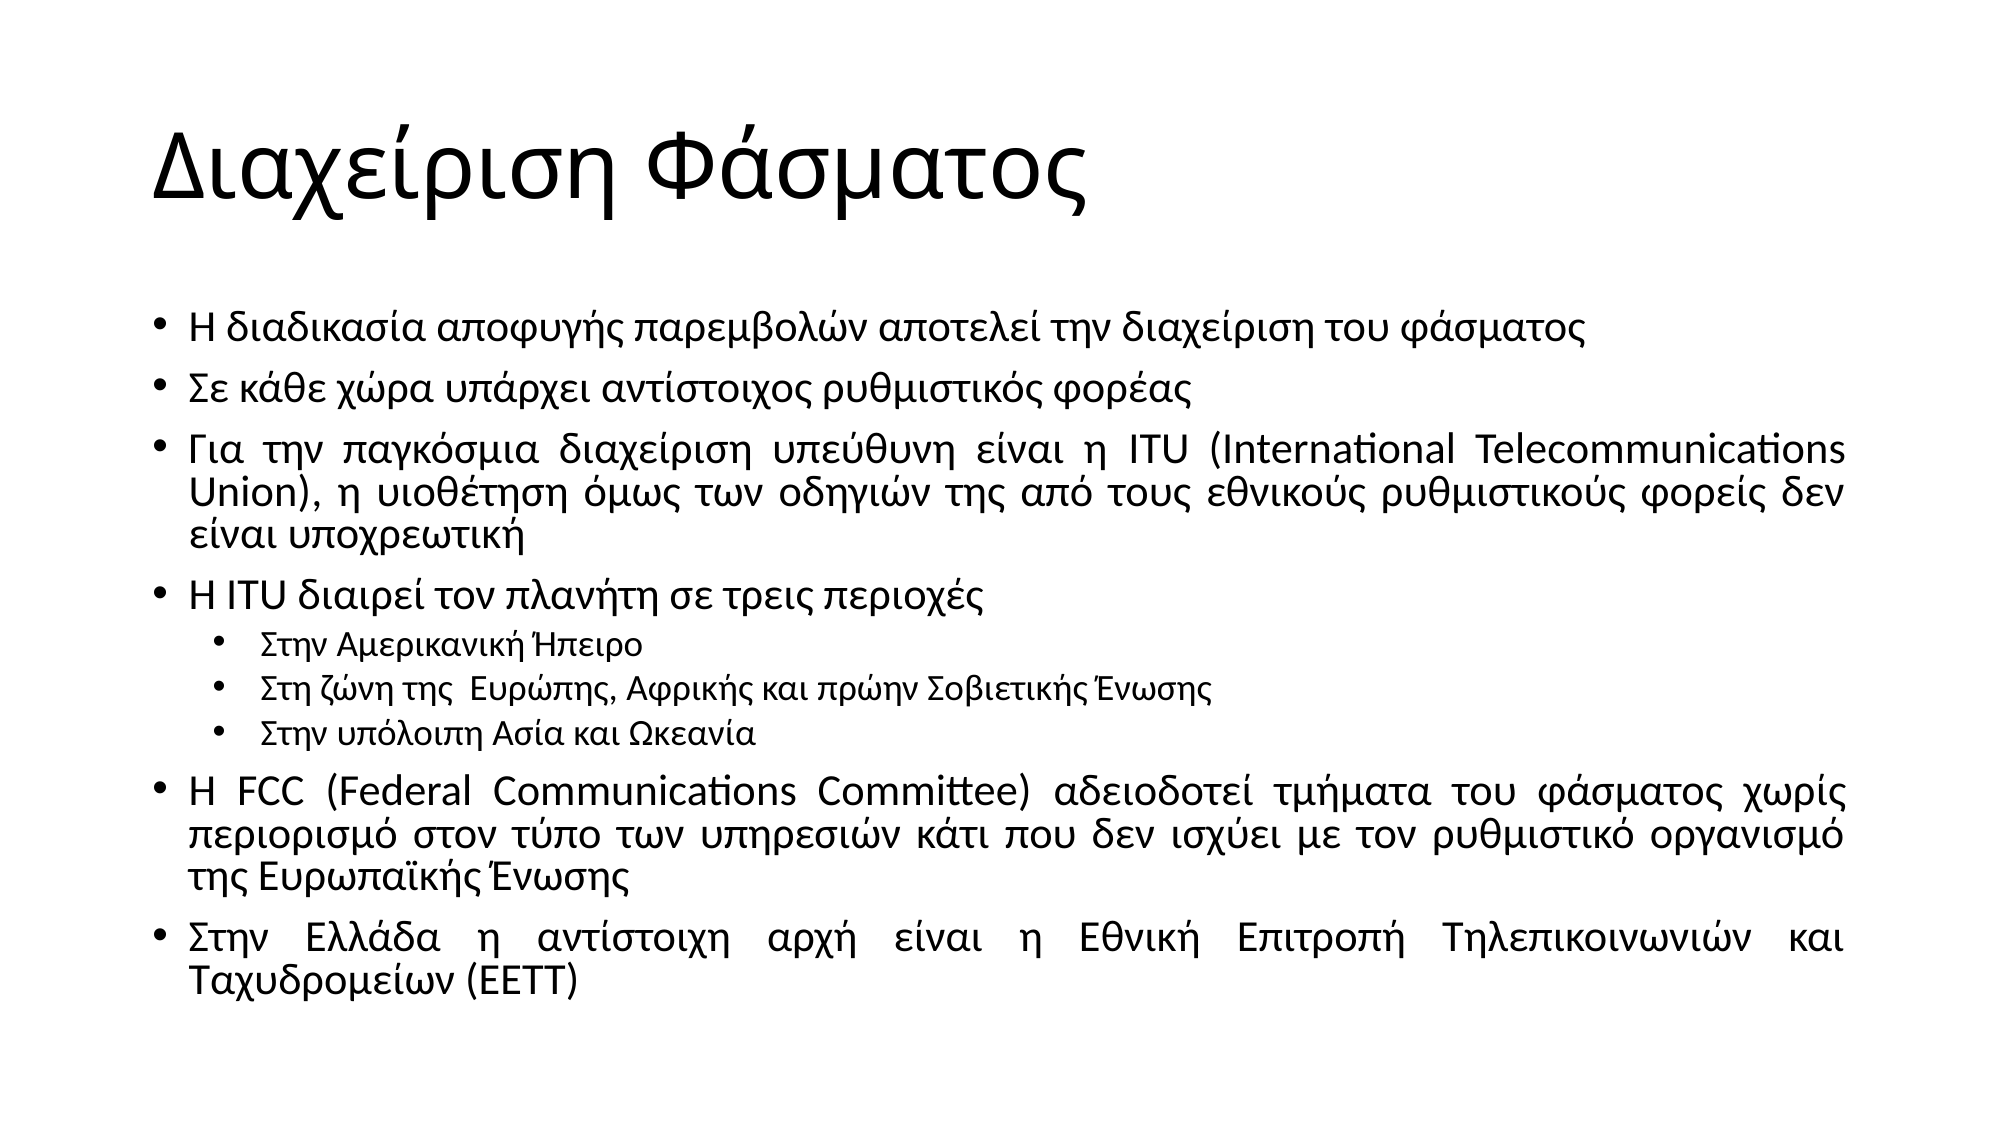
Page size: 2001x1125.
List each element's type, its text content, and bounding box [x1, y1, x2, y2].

list Η διαδικασία αποφυγής παρεμβολών αποτελεί την διαχείριση του φάσματος Σε κάθε χώρα υπάρχει αντίστοιχος ρυθμιστικός φορέας Για την παγκόσμια διαχείριση υπεύθυνη είναι η ITU (International Telecommunications Union), η υιοθέτηση όμως των οδηγιών της από τους εθνικούς ρυθμιστικούς φορείς δεν είναι υποχρεωτική Η ITU διαιρεί τον πλανήτη σε τρεις περιοχές Στην Αμερικανική Ήπειρο Στη ζώνη της Ευρώπης, Αφρικής και πρώην Σοβιετικής Ένωσης Στην υπόλοιπη Ασία και Ωκεανία Η FCC (Federal Communications Committee) αδειοδοτεί τμήματα του φάσματος χωρίς περιορισμό στον τύπο των υπηρεσιών κάτι που δεν ισχύει με τον ρυθμιστικό οργανισμό της Ευρωπαϊκής Ένωσης Στην Ελλάδα η αντίστοιχη αρχή είναι η Εθνική Επιτροπή Τηλεπικοινωνιών και Ταχυδρομείων (ΕΕΤΤ) [137, 299, 1863, 1014]
title Διαχείριση Φάσματος [137, 59, 1863, 278]
